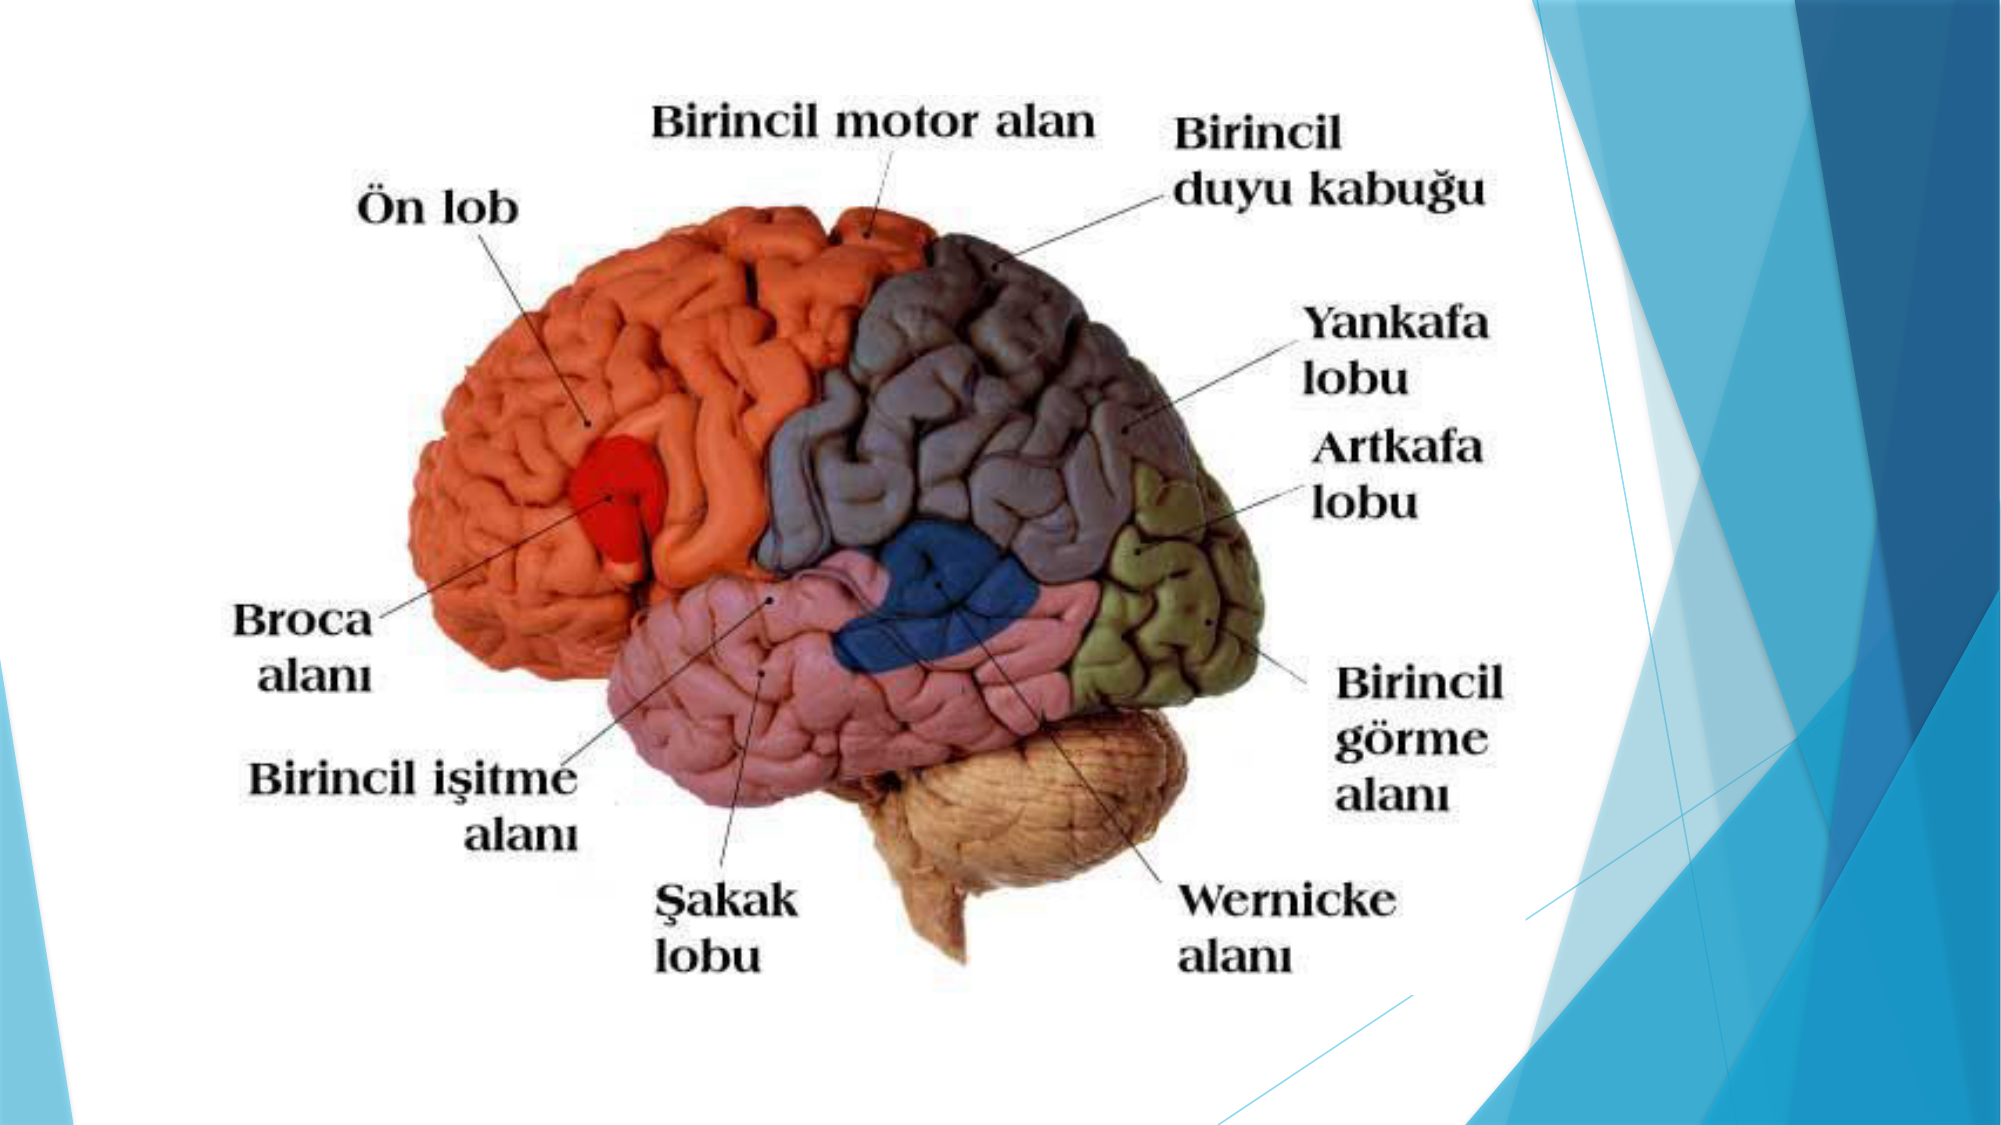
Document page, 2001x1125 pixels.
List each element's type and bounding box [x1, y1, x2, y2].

picture [220, 95, 1527, 996]
